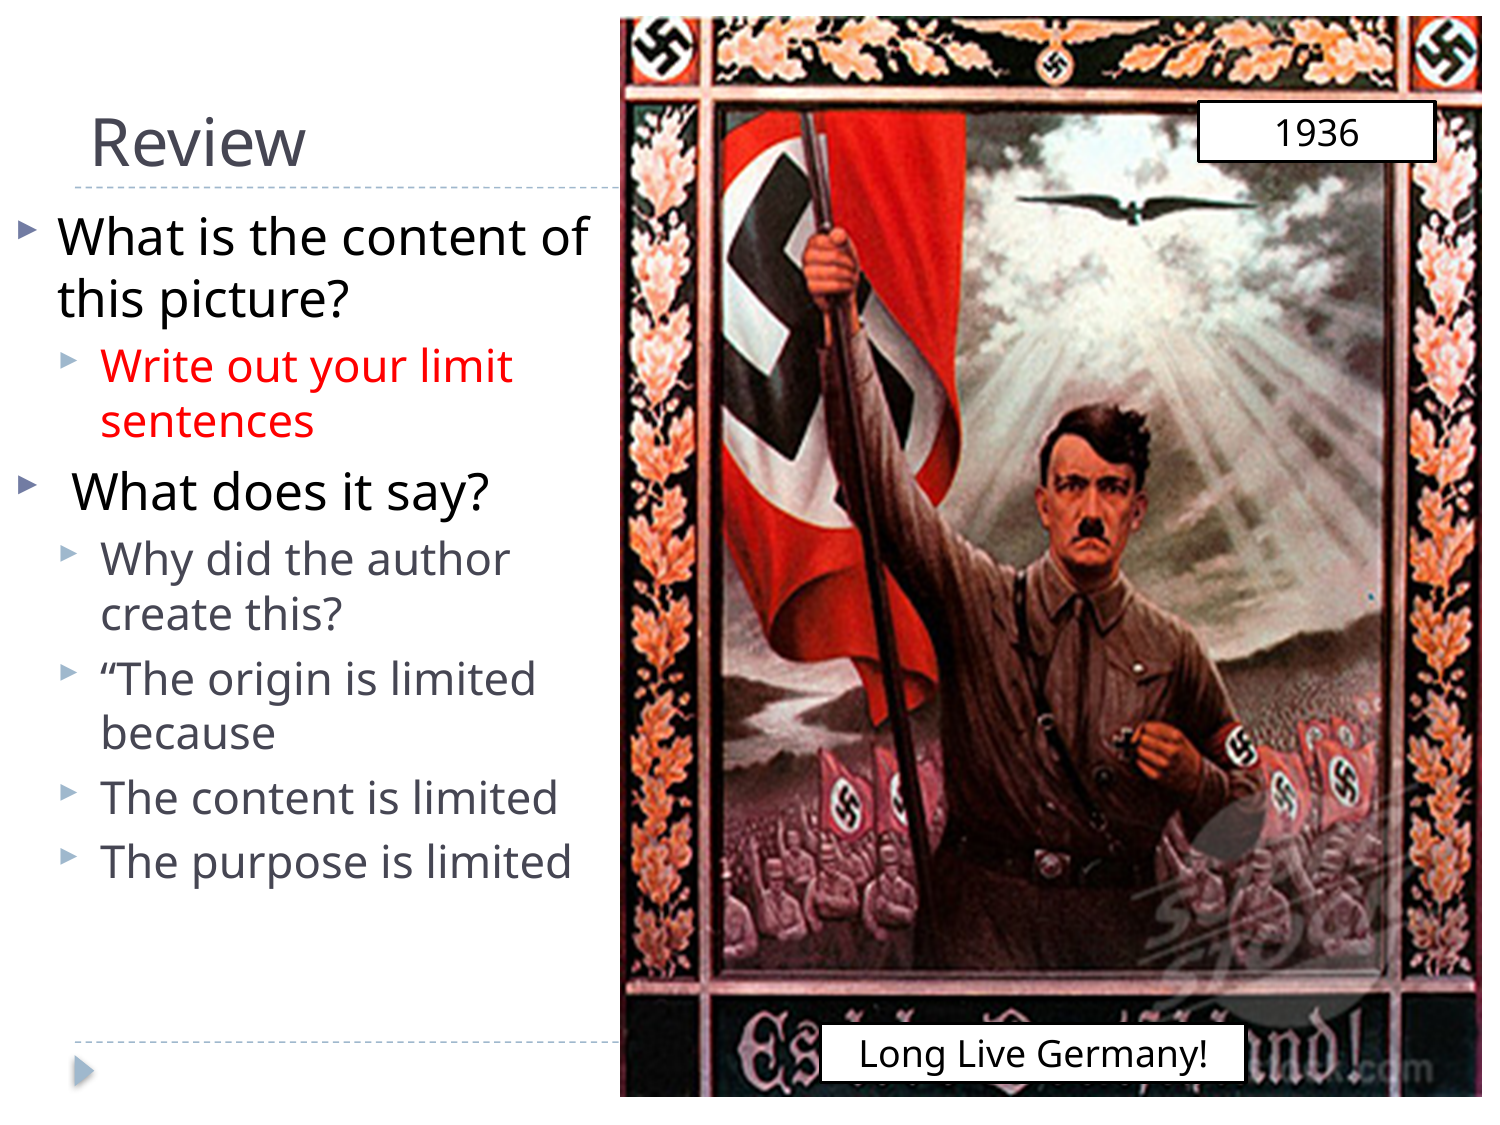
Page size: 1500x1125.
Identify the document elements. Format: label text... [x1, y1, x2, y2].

title Review [75, 24, 613, 188]
list What is the content of this picture? Write out your limit sentences What does it say? Why did the author create this? “The origin is limited because The content is limited The purpose is limited [0, 196, 613, 1024]
picture [619, 16, 1483, 1098]
